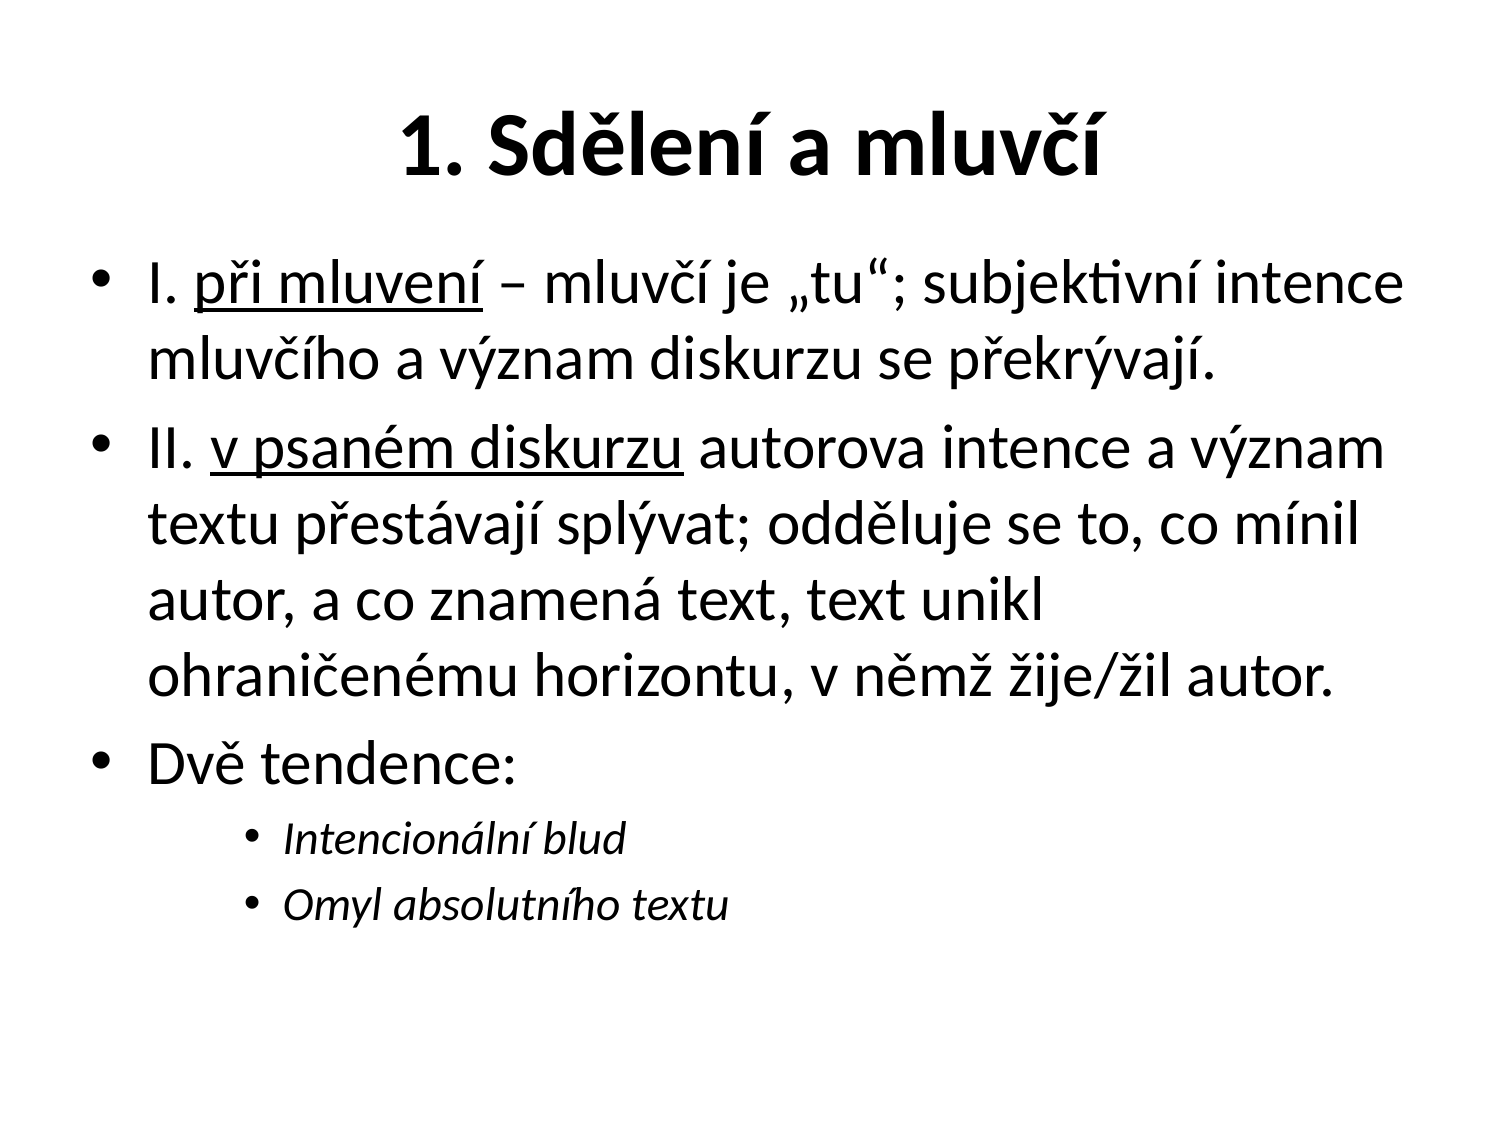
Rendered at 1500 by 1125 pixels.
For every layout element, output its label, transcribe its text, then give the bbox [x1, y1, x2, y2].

list I. při mluvení – mluvčí je „tu“; subjektivní intence mluvčího a význam diskurzu se překrývají. II. v psaném diskurzu autorova intence a význam textu přestávají splývat; odděluje se to, co mínil autor, a co znamená text, text unikl ohraničenému horizontu, v němž žije/žil autor. Dvě tendence: Intencionální blud Omyl absolutního textu [75, 232, 1425, 1005]
title 1. Sdělení a mluvčí [75, 45, 1425, 232]
